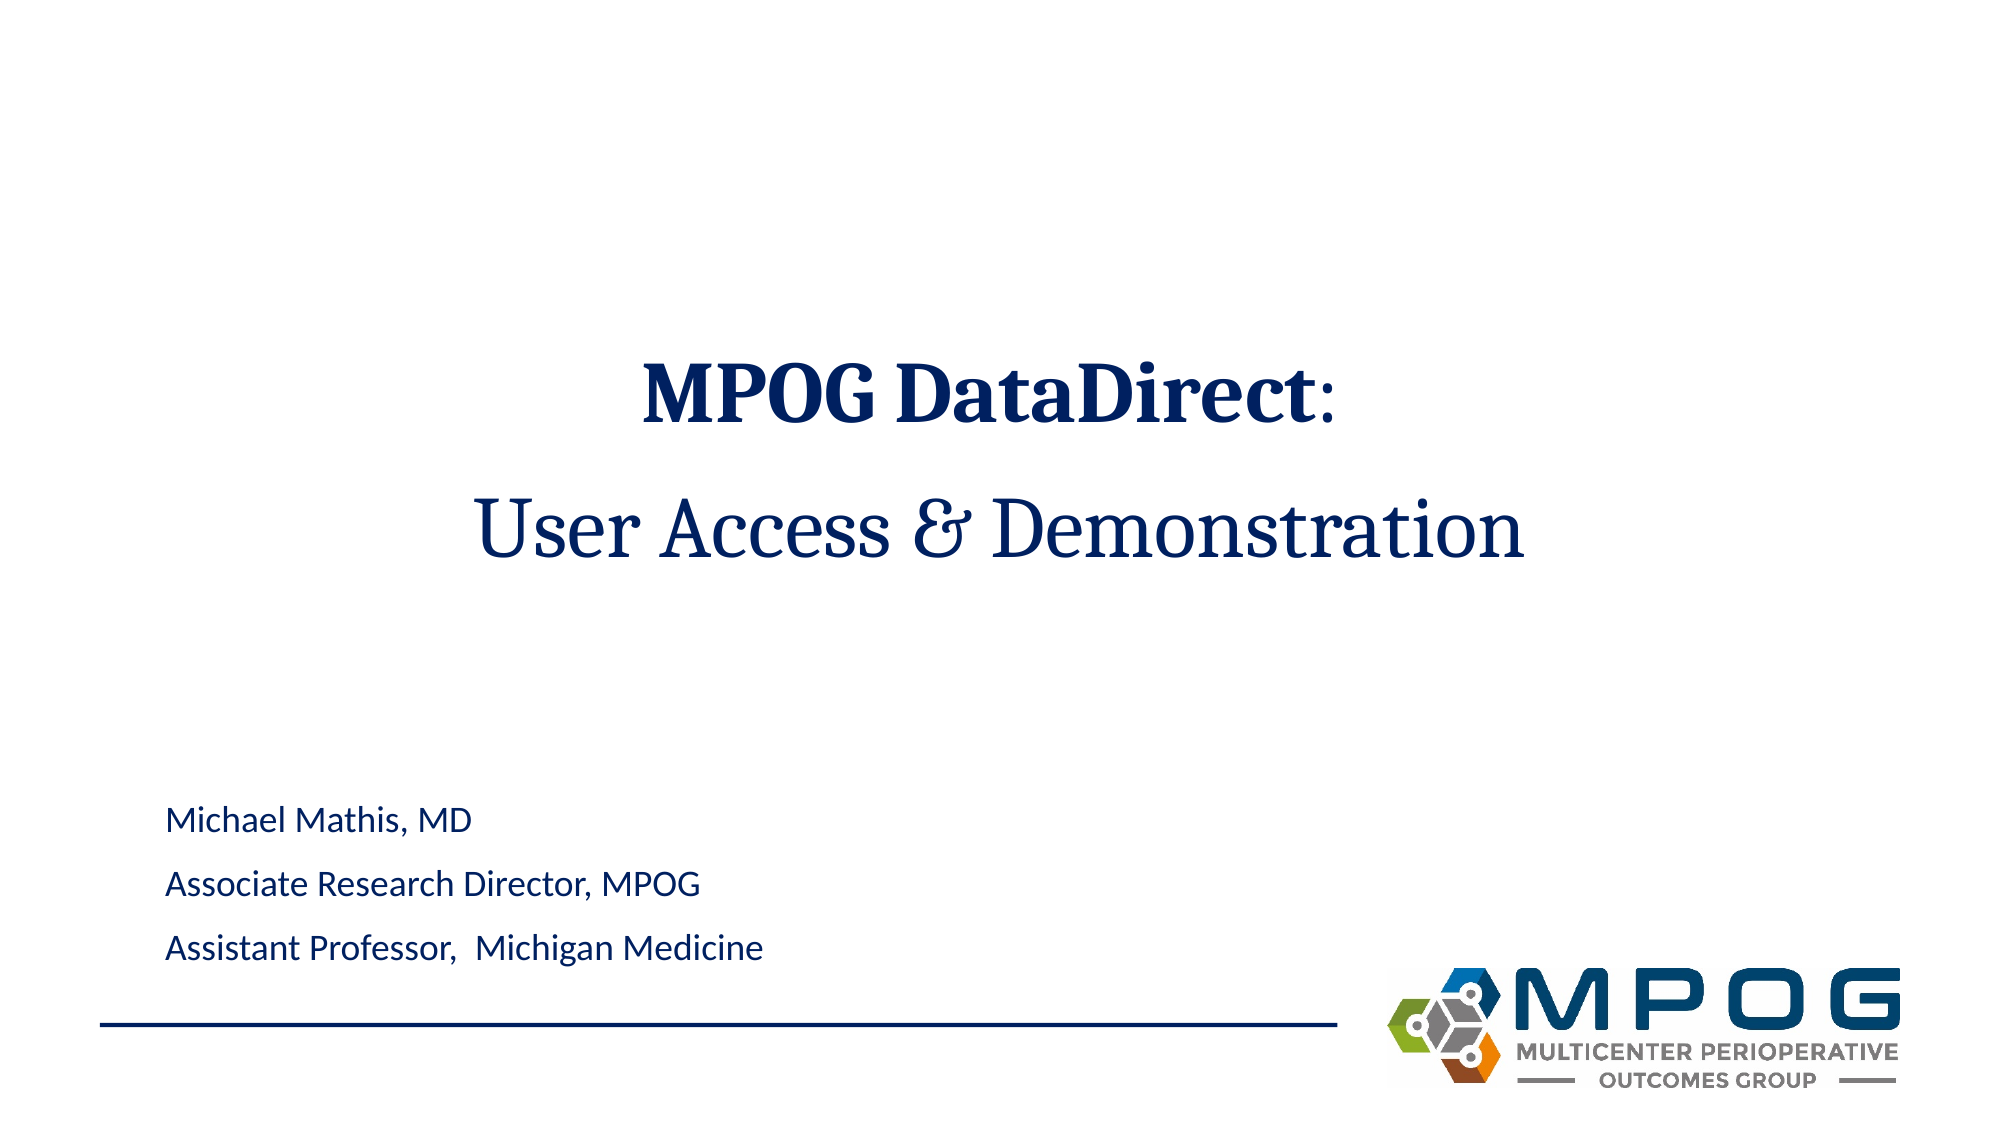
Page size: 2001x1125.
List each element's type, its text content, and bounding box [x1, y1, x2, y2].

picture [1387, 968, 1900, 1088]
title MPOG DataDirect: User Access & Demonstration [237, 327, 1763, 586]
list Michael Mathis, MD Associate Research Director, MPOG Assistant Professor, Michigan Medicine [150, 787, 1675, 1013]
